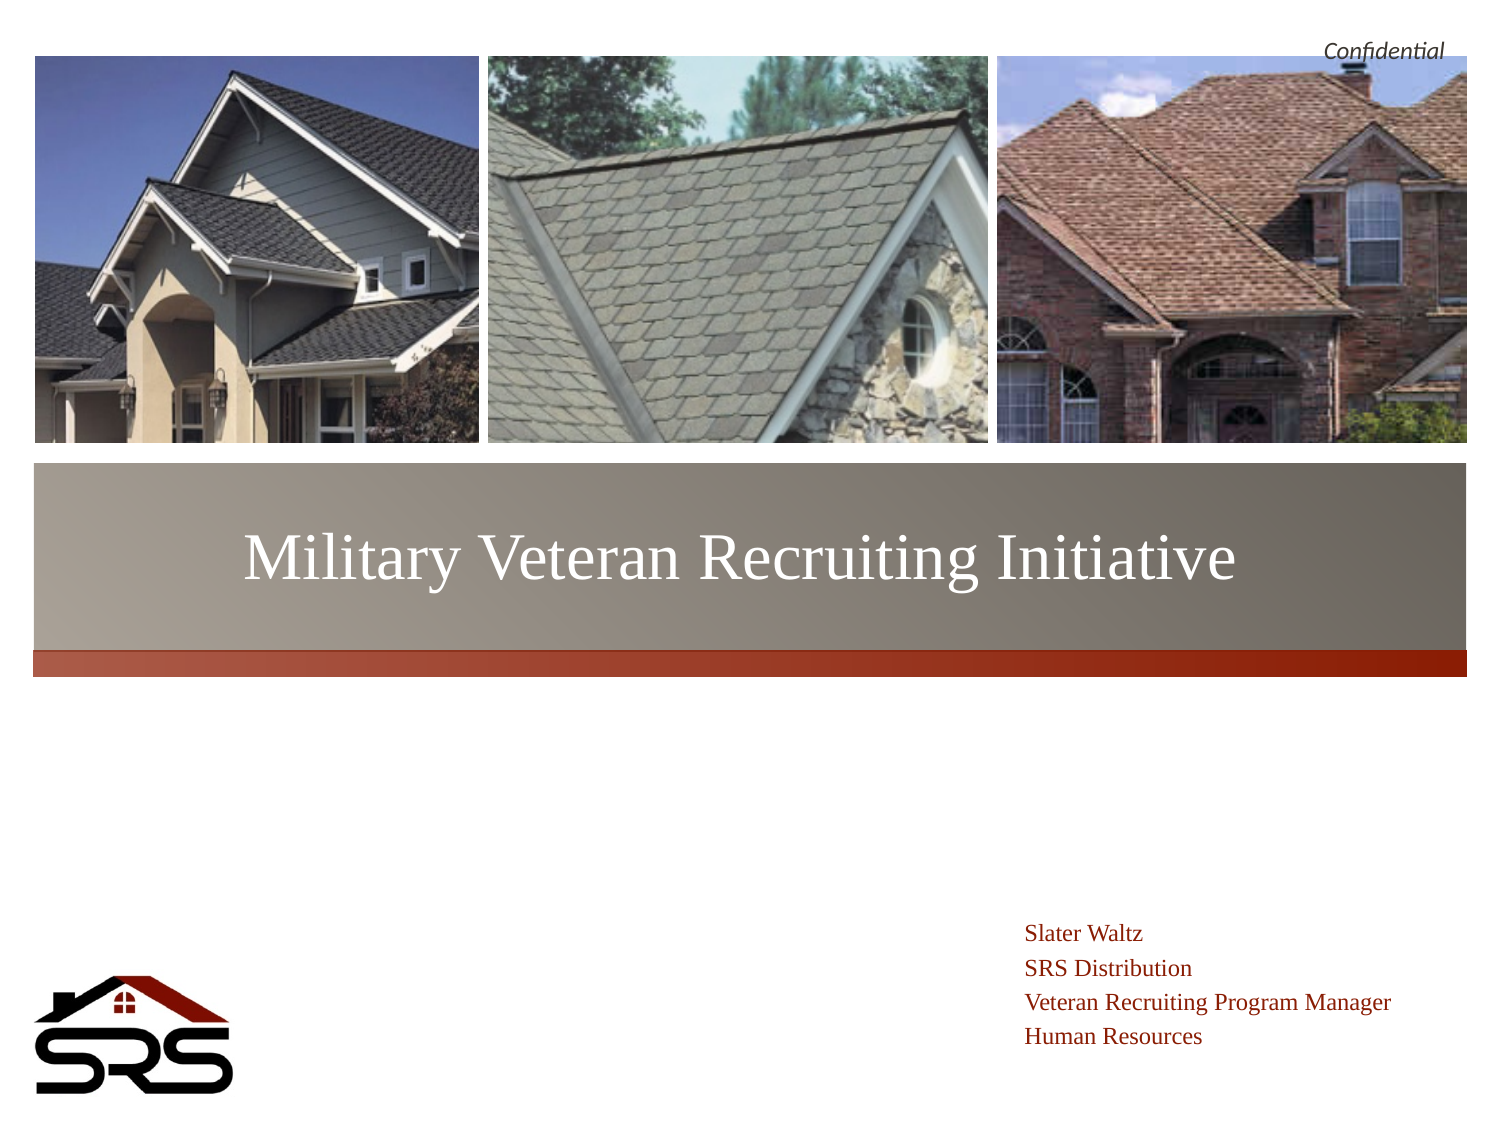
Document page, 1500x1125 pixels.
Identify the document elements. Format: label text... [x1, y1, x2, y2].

picture [35, 56, 479, 443]
picture [488, 56, 988, 443]
picture [997, 56, 1467, 443]
title Military Veteran Recruiting Initiative [103, 464, 1397, 652]
text_box Confidential [1308, 26, 1466, 72]
subtitle Slater Waltz SRS Distribution Veteran Recruiting Program Manager Human Resources [1009, 909, 1455, 1058]
picture [29, 969, 238, 1097]
